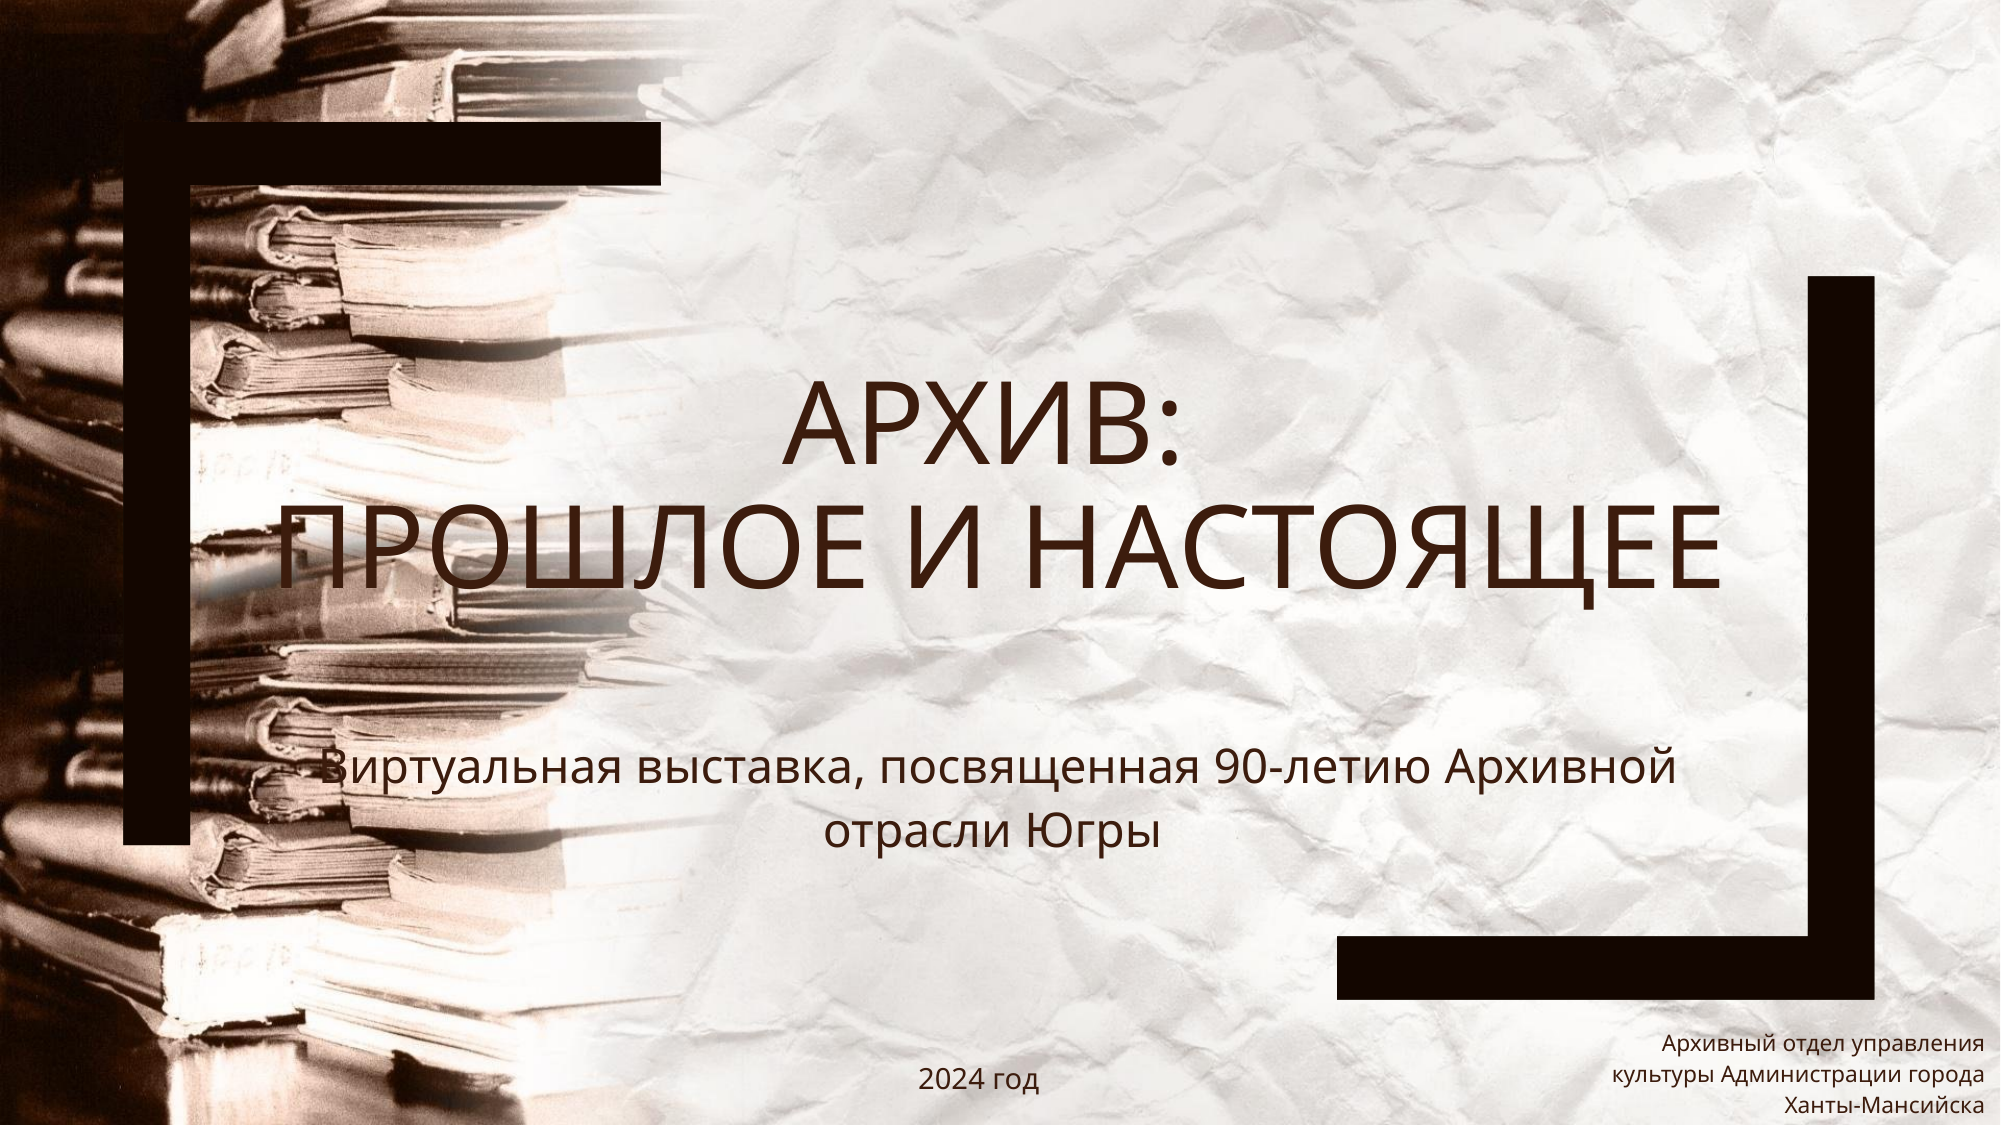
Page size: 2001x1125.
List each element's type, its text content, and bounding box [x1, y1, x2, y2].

subtitle Виртуальная выставка, посвященная 90-летию Архивной отрасли Югры [290, 720, 1708, 900]
picture [0, 0, 2001, 1125]
text_box [1337, 276, 1875, 1000]
text_box [123, 122, 661, 846]
text_box 2024 год [876, 1049, 1082, 1095]
title Архив: прошлое и настоящее [244, 276, 1754, 621]
text_box Архивный отдел управления культуры Администрации города Ханты-Мансийска [1553, 1018, 2000, 1125]
